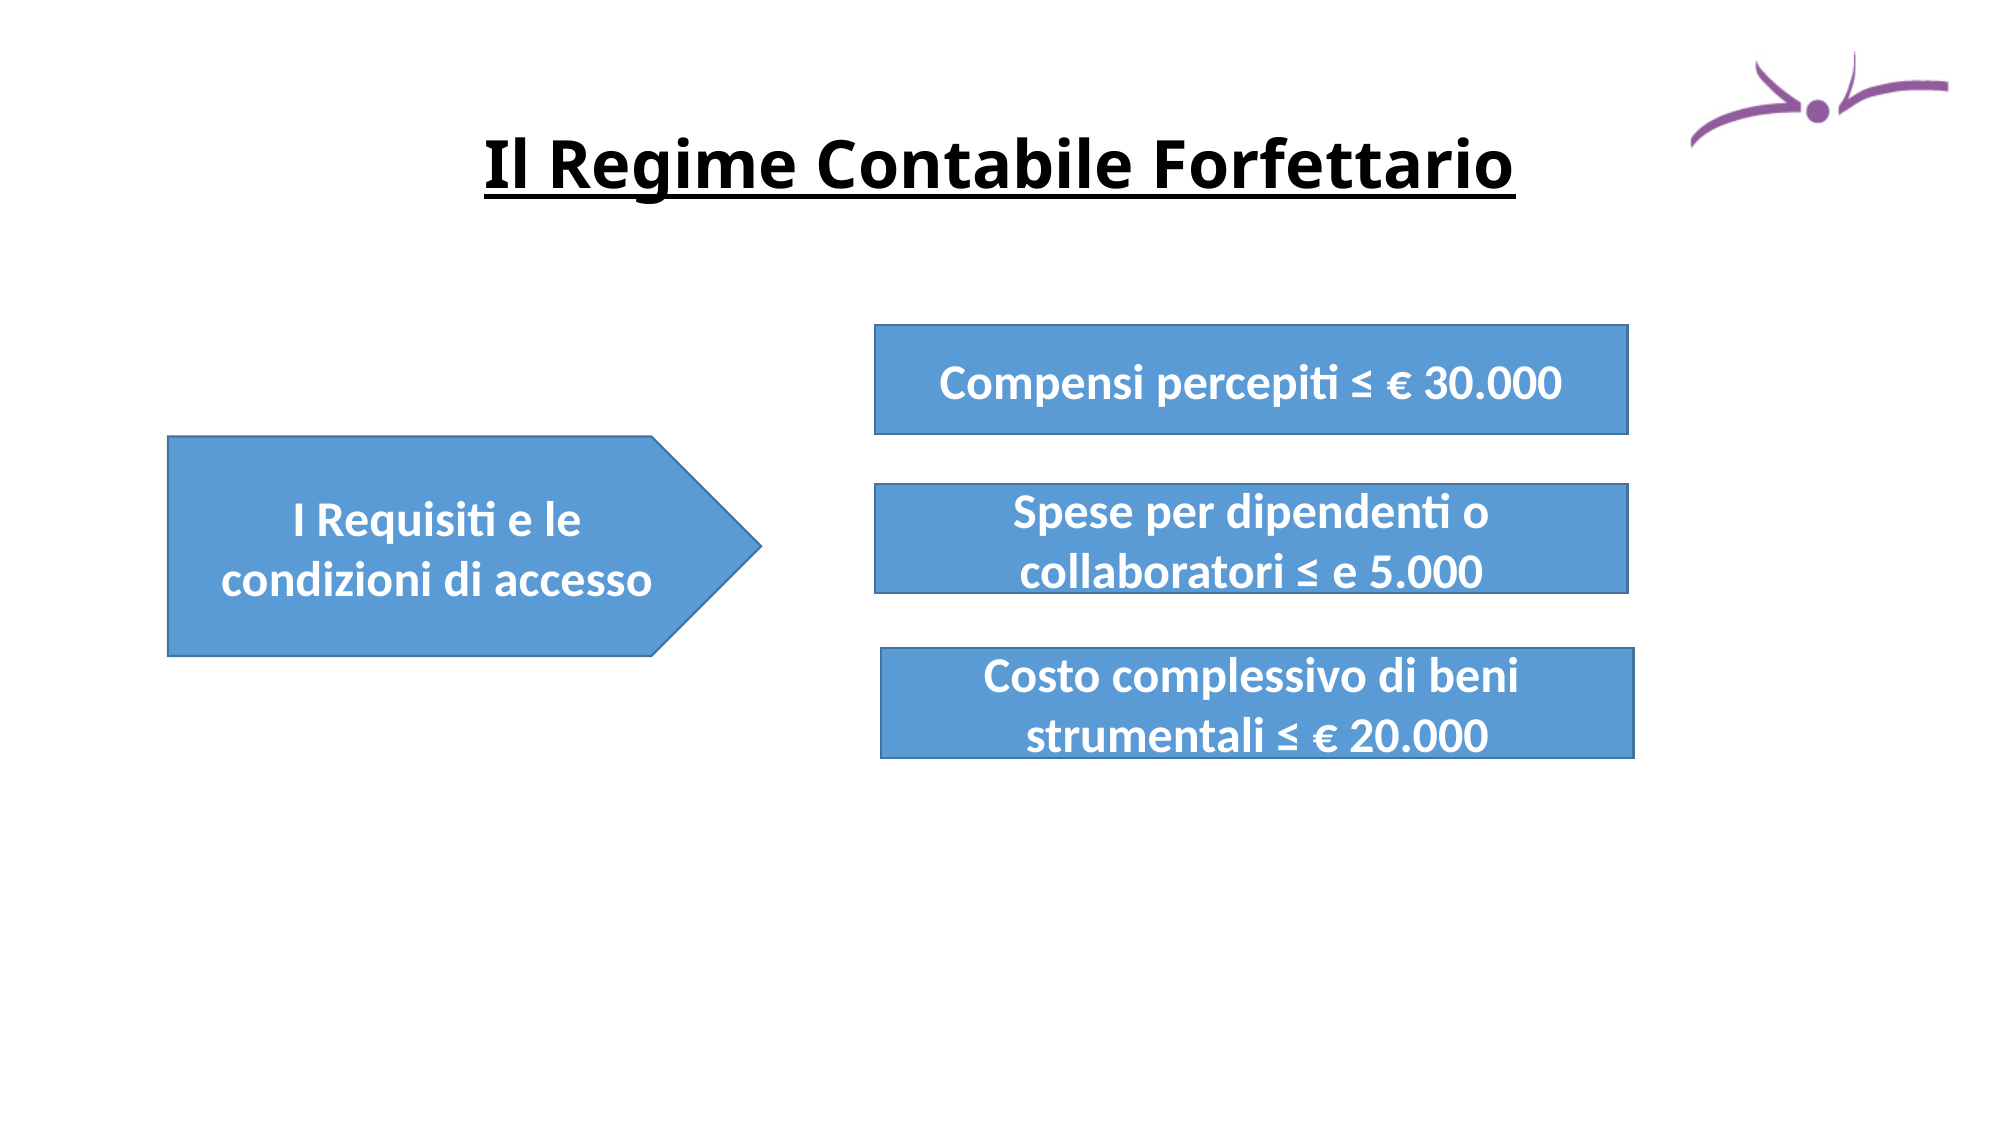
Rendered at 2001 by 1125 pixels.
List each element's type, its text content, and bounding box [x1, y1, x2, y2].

picture [1690, 51, 1950, 149]
text_box Costo complessivo di beni strumentali ≤ € 20.000 [880, 647, 1635, 759]
text_box Spese per dipendenti o collaboratori ≤ e 5.000 [874, 483, 1629, 594]
text_box Compensi percepiti ≤ € 30.000 [874, 324, 1629, 435]
title Il Regime Contabile Forfettario [137, 111, 1863, 223]
text_box I Requisiti e le condizioni di accesso [166, 435, 763, 658]
